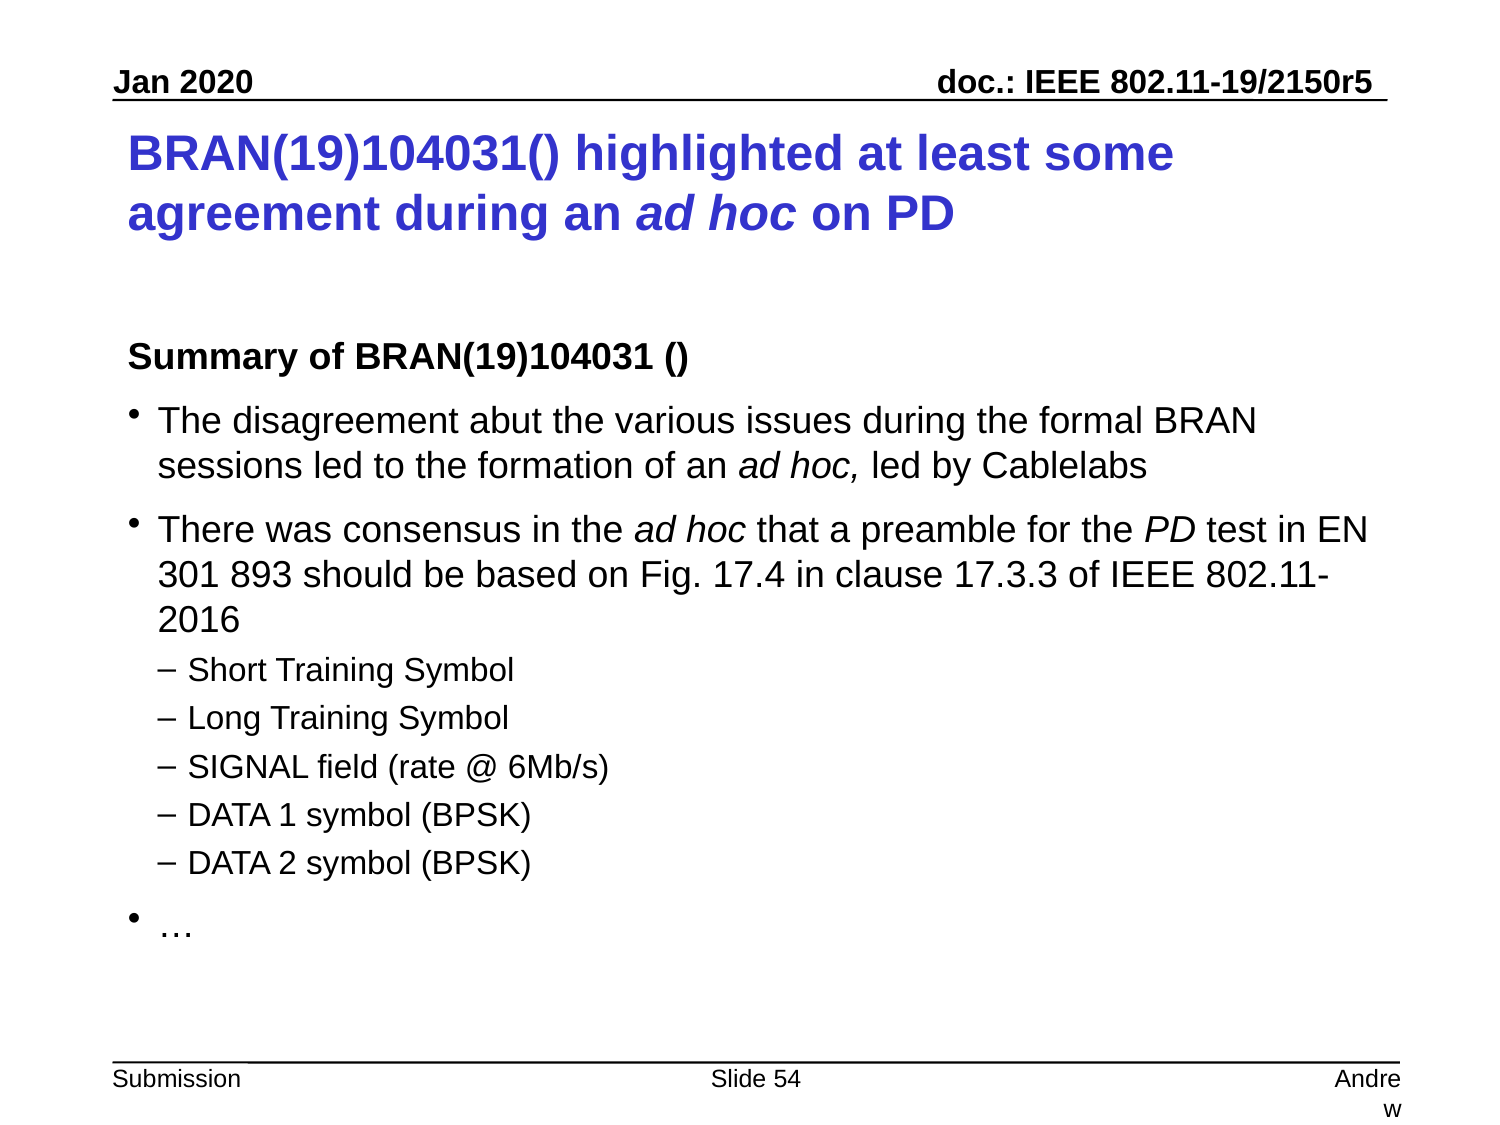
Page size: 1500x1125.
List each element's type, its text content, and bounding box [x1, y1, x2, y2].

title BRAN(19)104031() highlighted at least some agreement during an ad hoc on PD [112, 112, 1388, 288]
footer Andrew Myles, Cisco [1320, 1061, 1402, 1093]
list Summary of BRAN(19)104031 () The disagreement abut the various issues during the formal BRAN sessions led to the formation of an ad hoc, led by Cablelabs There was consensus in the ad hoc that a preamble for the PD test in EN 301 893 should be based on Fig. 17.4 in clause 17.3.3 of IEEE 802.11-2016 Short Training Symbol Long Training Symbol SIGNAL field (rate @ 6Mb/s) DATA 1 symbol (BPSK) DATA 2 symbol (BPSK) … [112, 324, 1388, 1000]
slide_number Slide 54 [709, 1061, 803, 1093]
